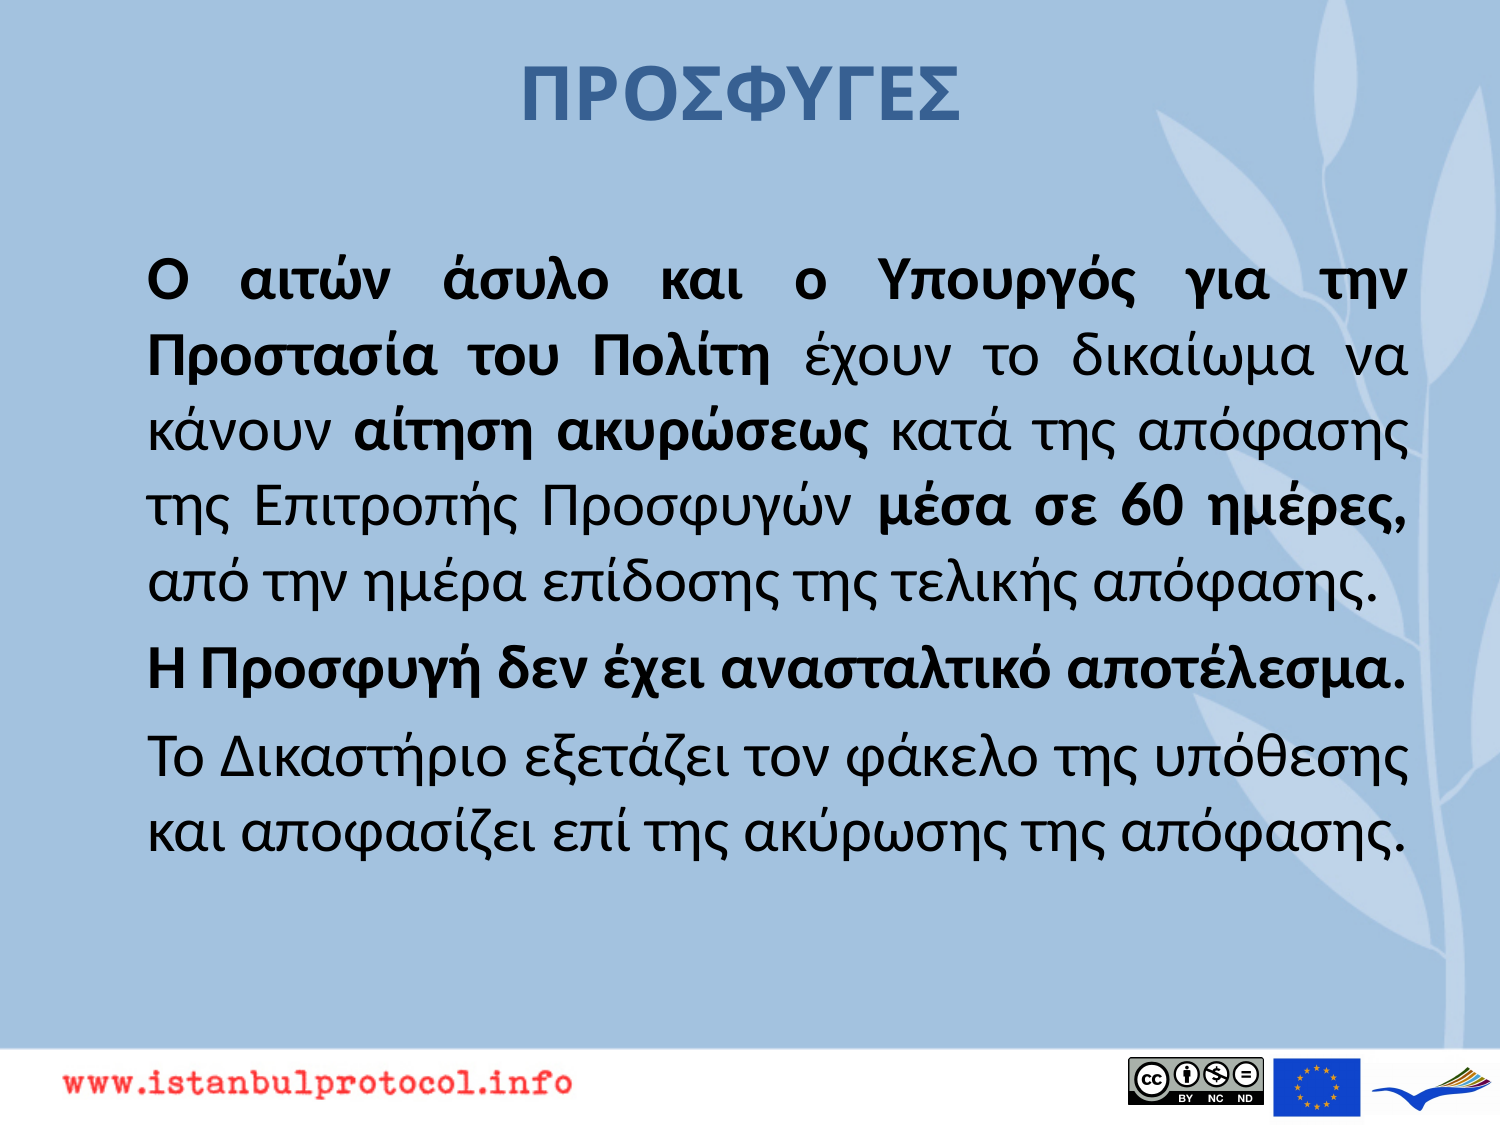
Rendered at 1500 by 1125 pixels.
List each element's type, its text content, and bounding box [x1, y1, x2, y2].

picture [0, 0, 1500, 1125]
title ΠΡΟΣΦΥΓΕΣ [75, 19, 1425, 161]
list Ο αιτών άσυλο και ο Υπουργός για την Προστασία του Πολίτη έχουν το δικαίωμα να κάνουν αίτηση ακυρώσεως κατά της απόφασης της Επιτροπής Προσφυγών μέσα σε 60 ημέρες, από την ημέρα επίδοσης της τελικής απόφασης. Η Προσφυγή δεν έχει ανασταλτικό αποτέλεσμα. Το Δικαστήριο εξετάζει τον φάκελο της υπόθεσης και αποφασίζει επί της ακύρωσης της απόφασης. [75, 184, 1425, 1005]
